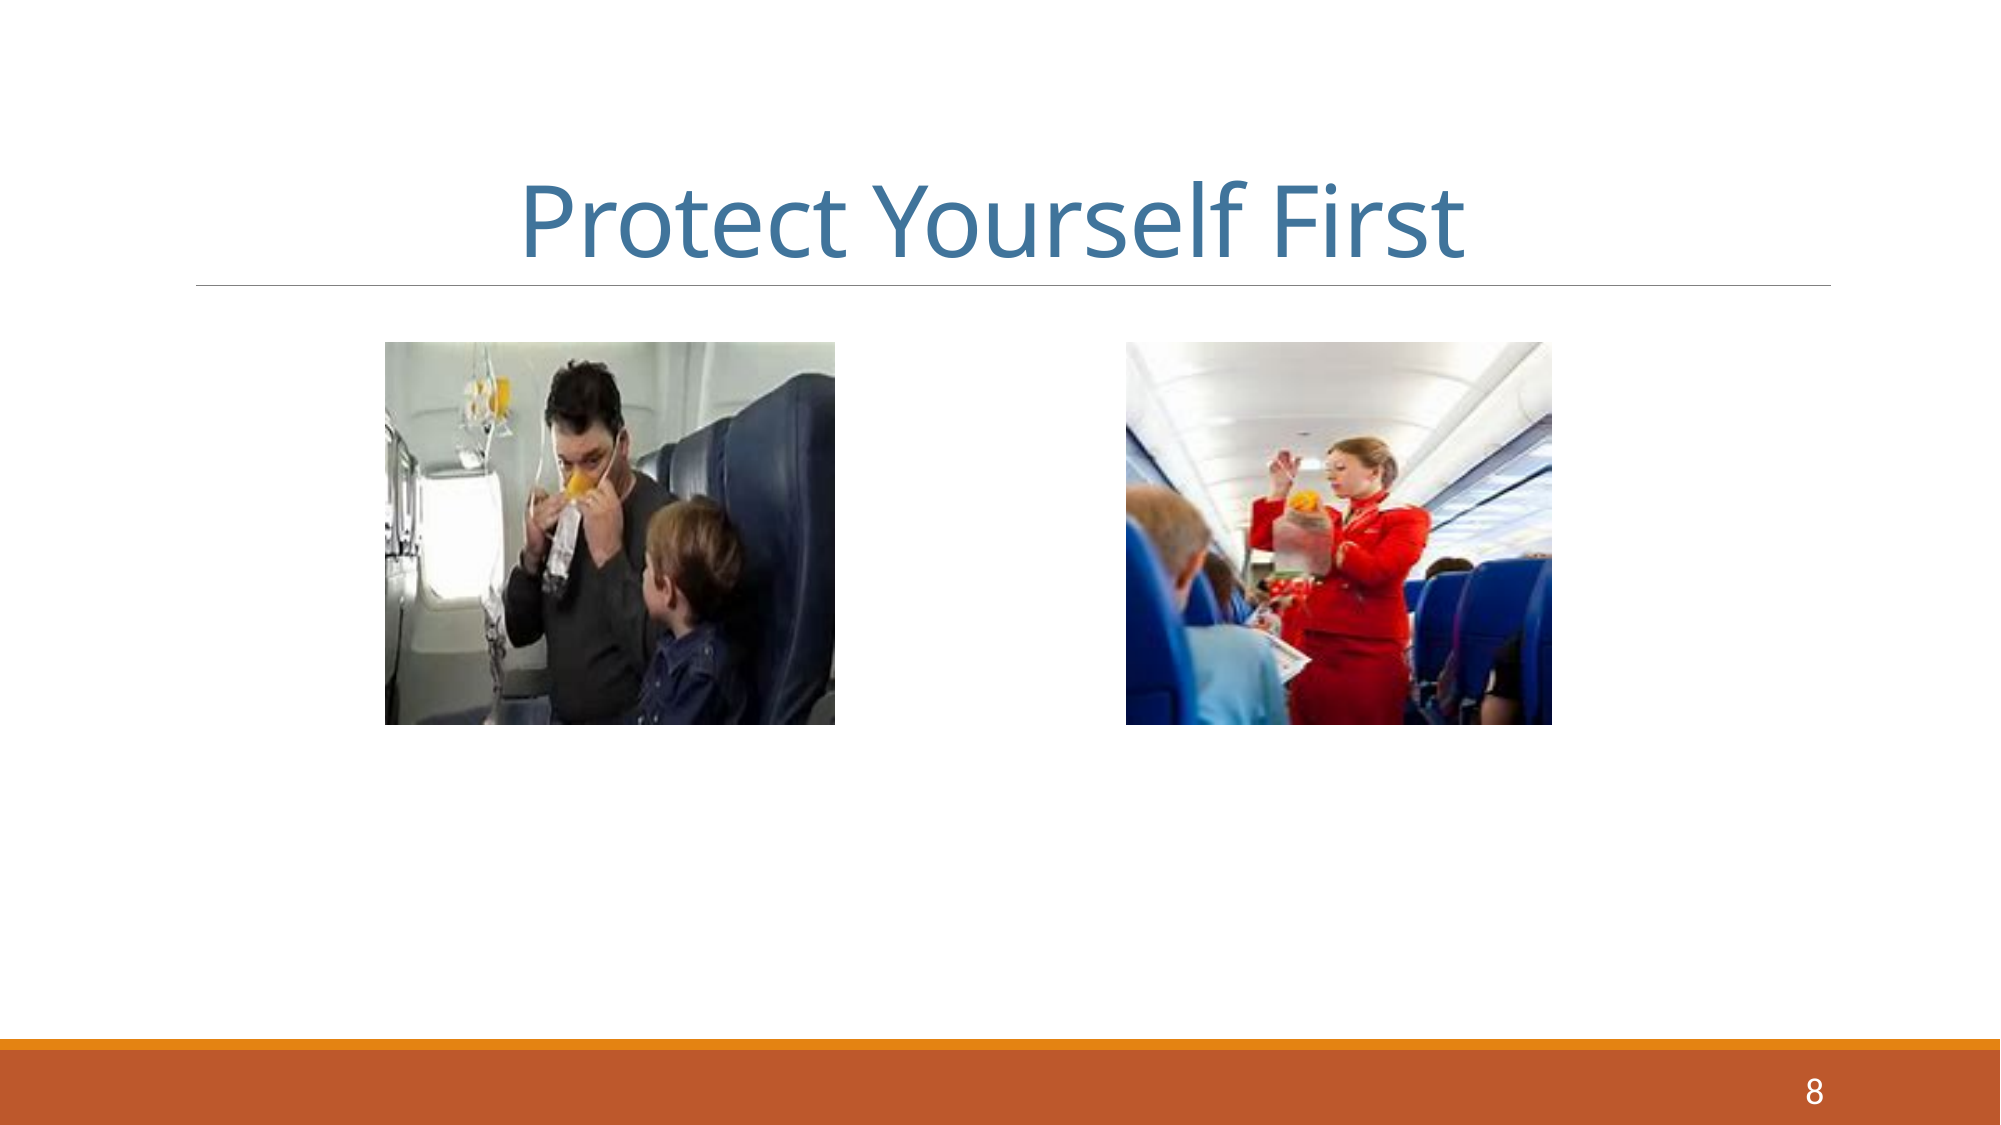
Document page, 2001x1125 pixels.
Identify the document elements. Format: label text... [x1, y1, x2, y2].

picture [1126, 341, 1552, 725]
title Protect Yourself First [180, 47, 1830, 285]
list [384, 341, 836, 725]
slide_number 8 [1624, 1059, 1840, 1120]
